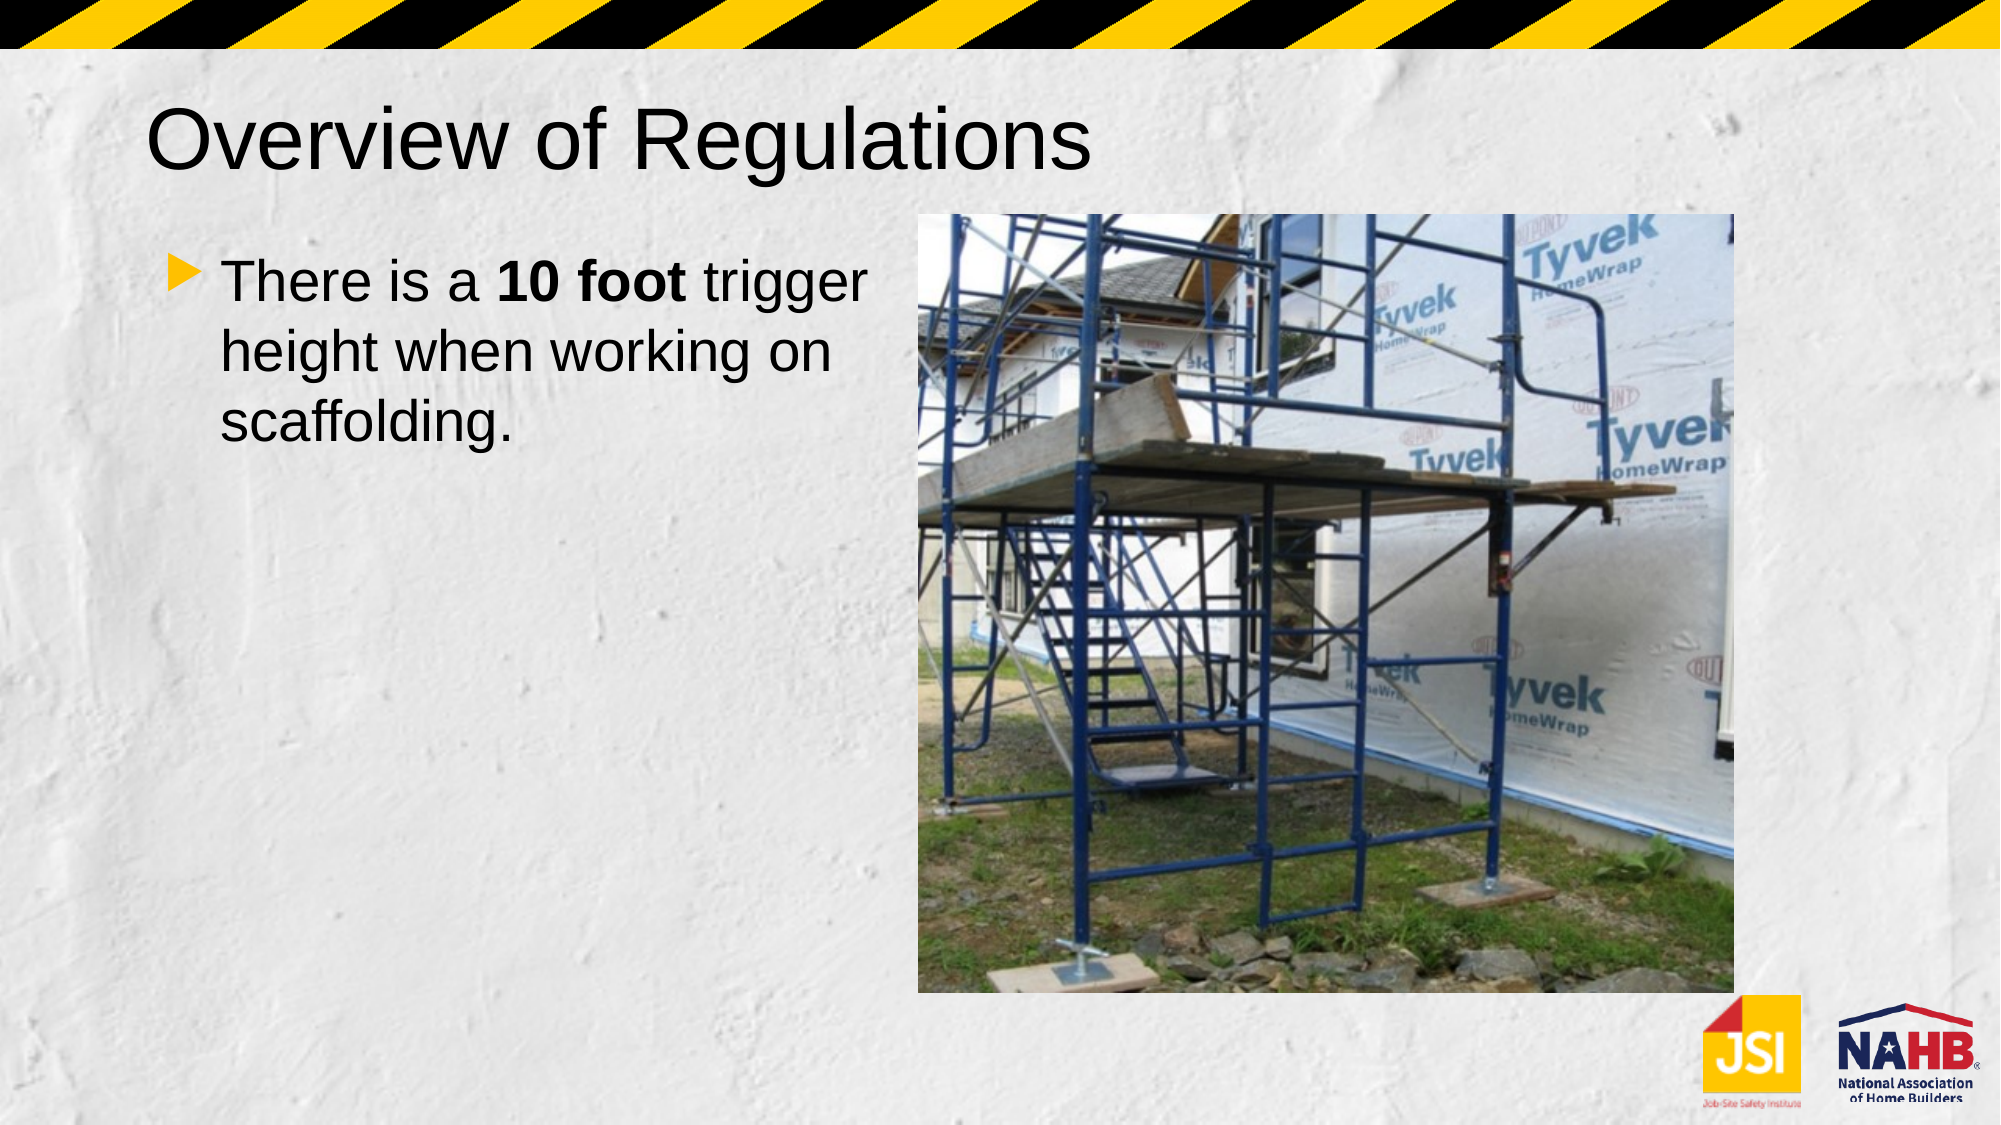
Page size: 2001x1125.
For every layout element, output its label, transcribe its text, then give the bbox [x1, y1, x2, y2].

text_box There is a 10 foot trigger height when working on scaffolding. [148, 236, 912, 929]
title Overview of Regulations [106, 74, 1649, 204]
picture [917, 214, 1735, 993]
picture [1703, 995, 1801, 1109]
